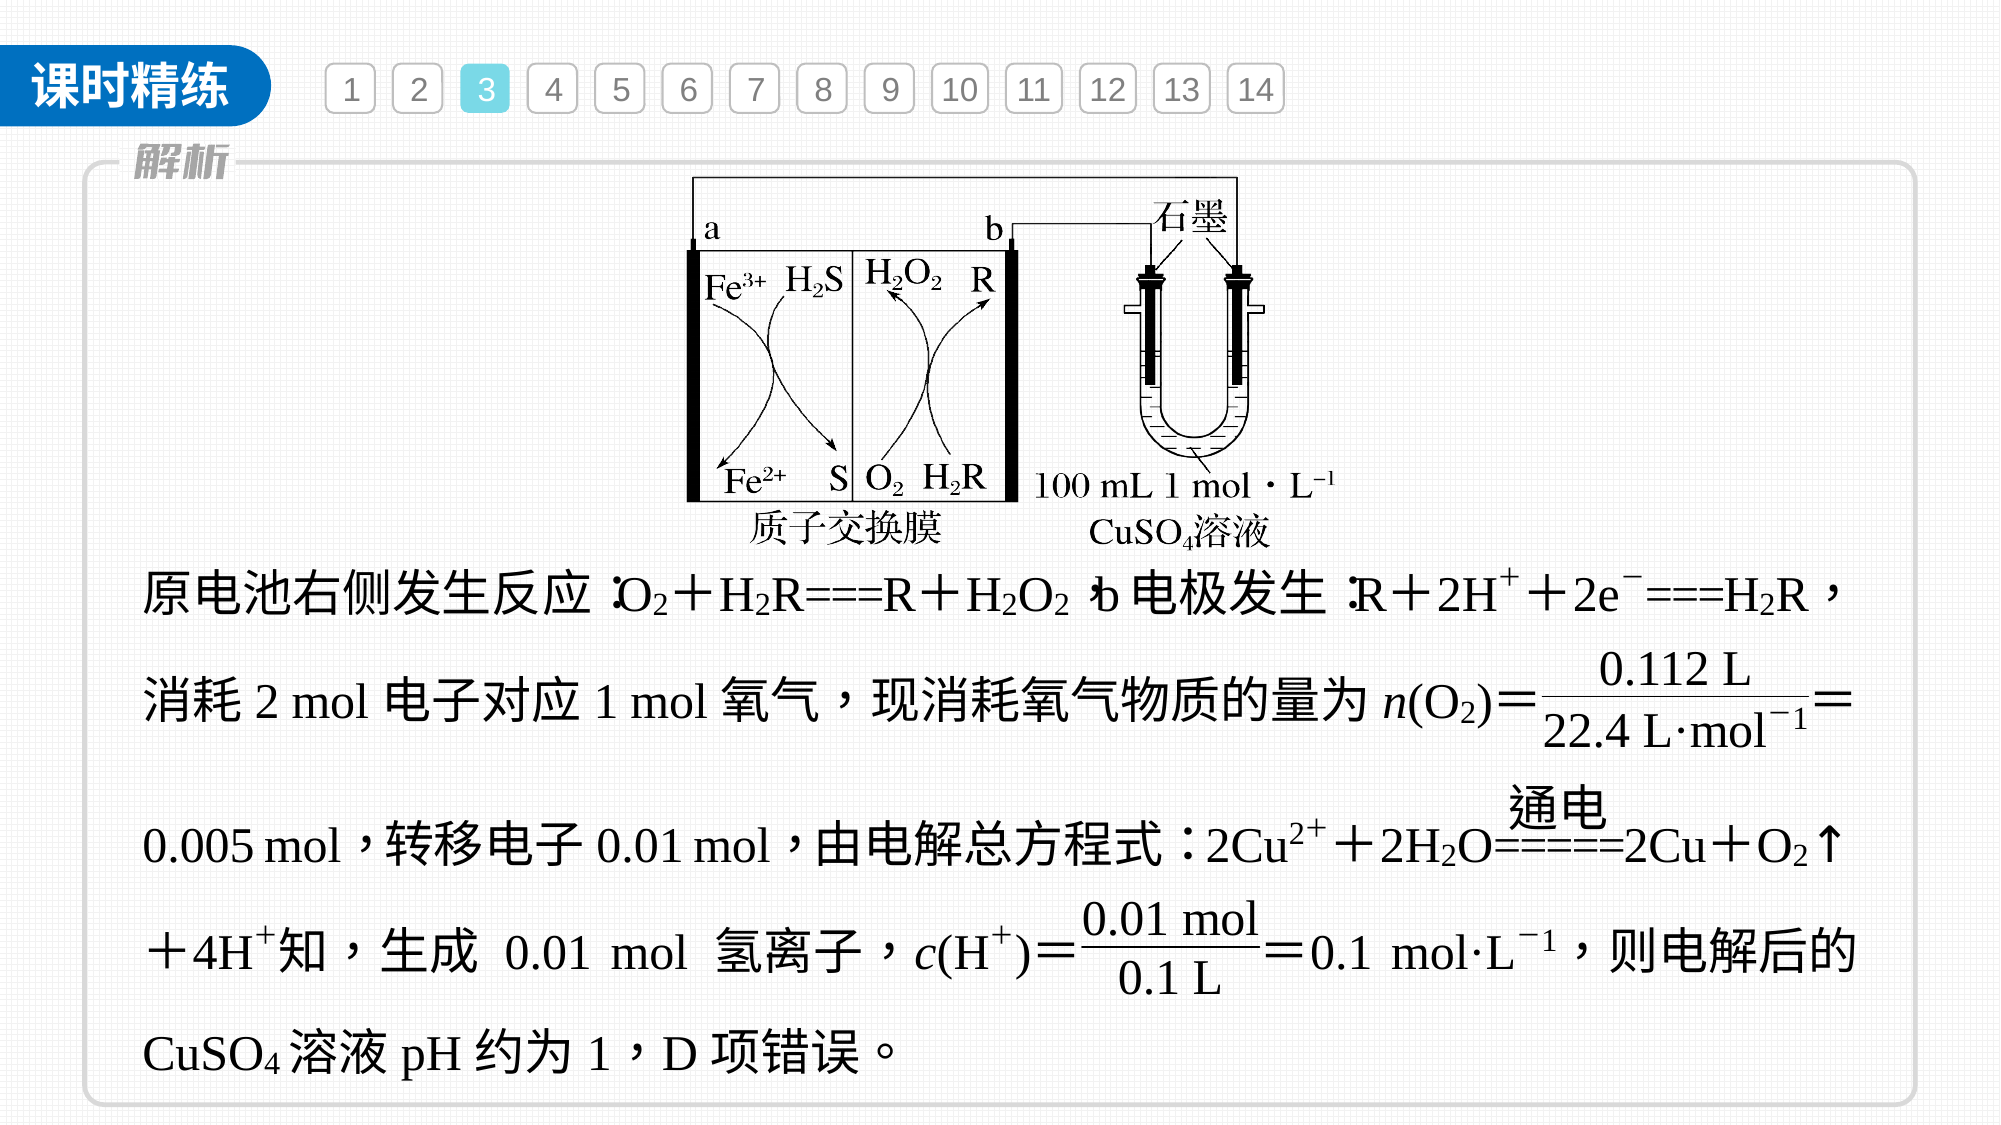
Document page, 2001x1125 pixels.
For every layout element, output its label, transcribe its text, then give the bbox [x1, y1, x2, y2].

text_box 9 [863, 62, 916, 114]
text_box 4 [526, 62, 579, 114]
text_box 10 [930, 62, 990, 114]
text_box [142, 560, 1860, 1105]
text_box 2 [391, 62, 444, 114]
text_box 7 [728, 62, 781, 114]
text_box 5 [594, 62, 646, 114]
text_box 1 [324, 62, 376, 114]
text_box 12 [1078, 62, 1138, 114]
text_box 8 [796, 62, 848, 114]
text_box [84, 143, 1916, 1105]
text_box 11 [1004, 62, 1064, 114]
text_box 6 [661, 62, 713, 114]
text_box 14 [1226, 62, 1285, 114]
picture [656, 160, 1344, 562]
text_box 13 [1152, 62, 1211, 114]
text_box 3 [459, 62, 511, 114]
